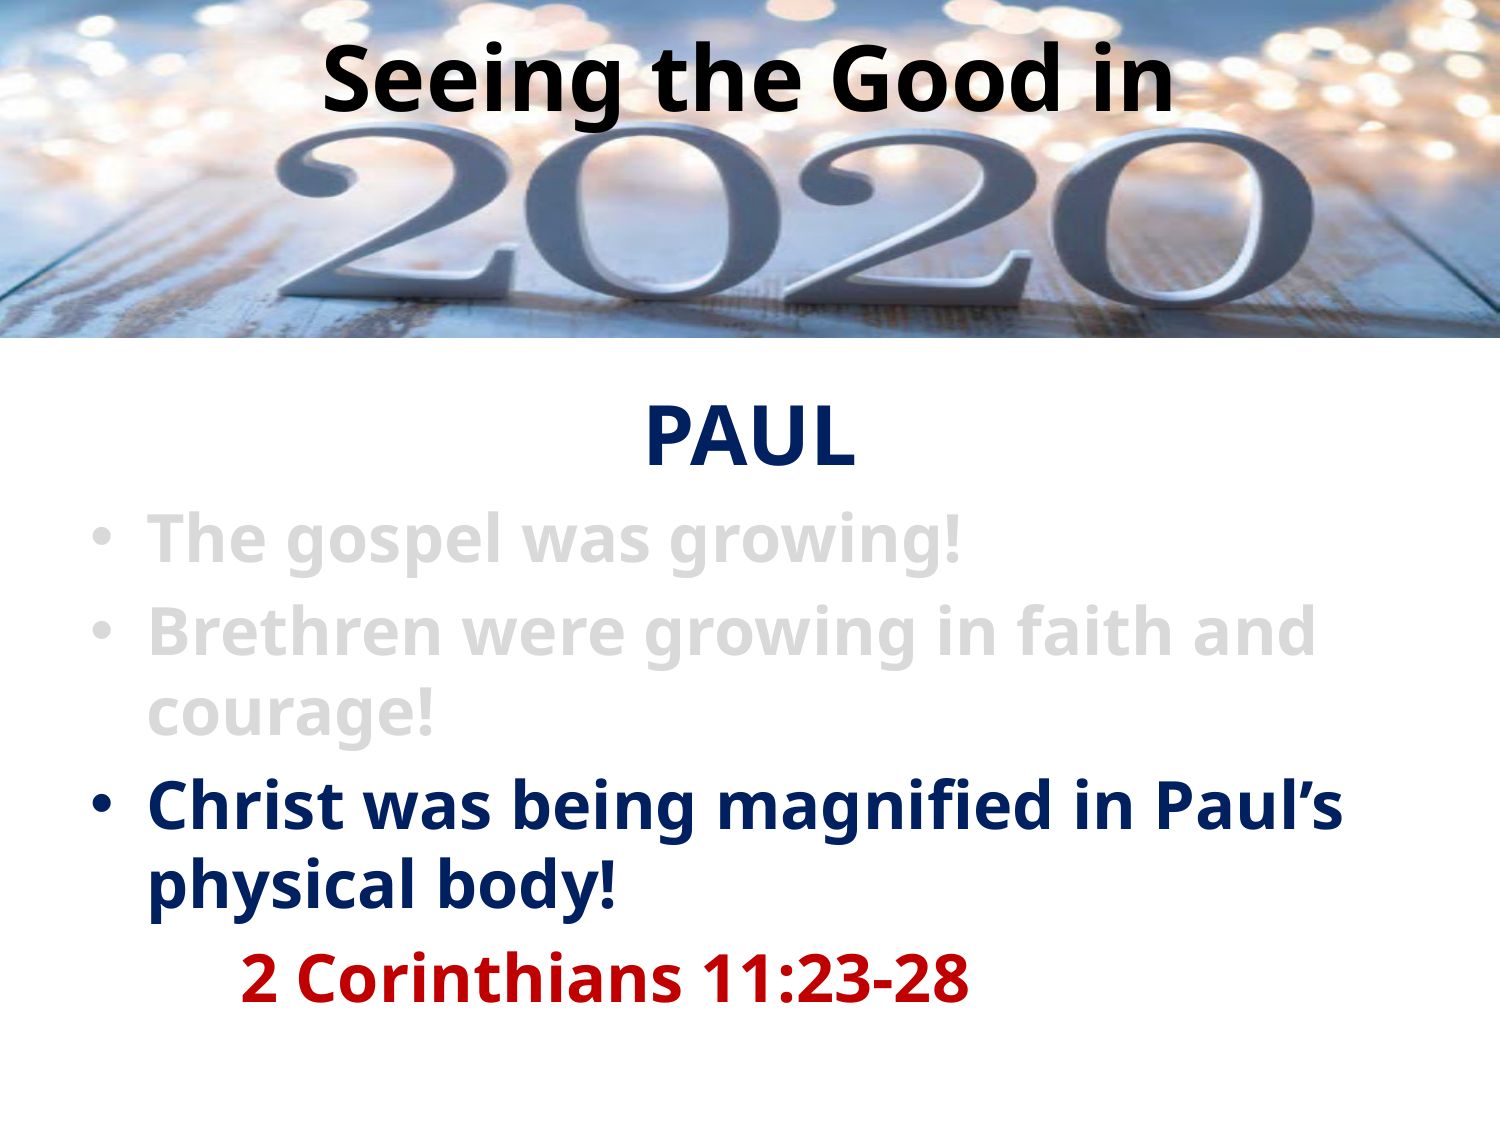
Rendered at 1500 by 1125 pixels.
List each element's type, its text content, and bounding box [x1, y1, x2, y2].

list PAUL The gospel was growing! Brethren were growing in faith and courage! Christ was being magnified in Paul’s physical body! 2 Corinthians 11:23-28 [75, 375, 1425, 1100]
picture [0, 0, 1500, 338]
